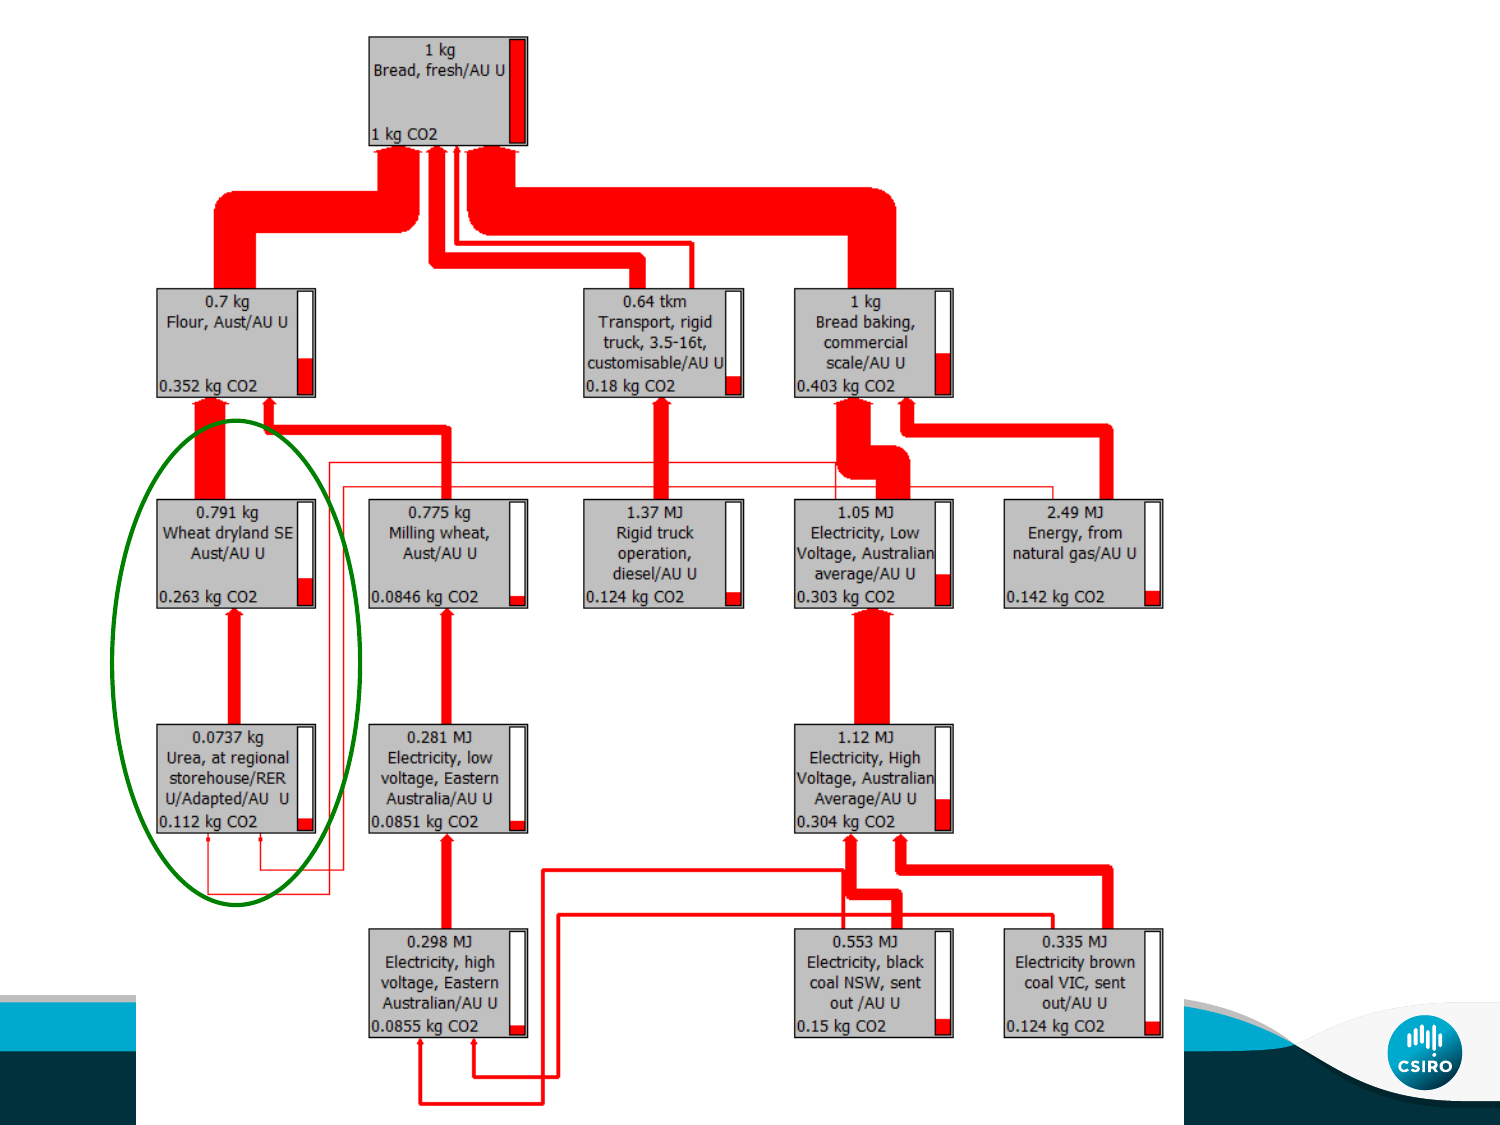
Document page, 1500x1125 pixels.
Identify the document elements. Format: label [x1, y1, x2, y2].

picture [136, 16, 1184, 1125]
text_box [109, 527, 131, 799]
